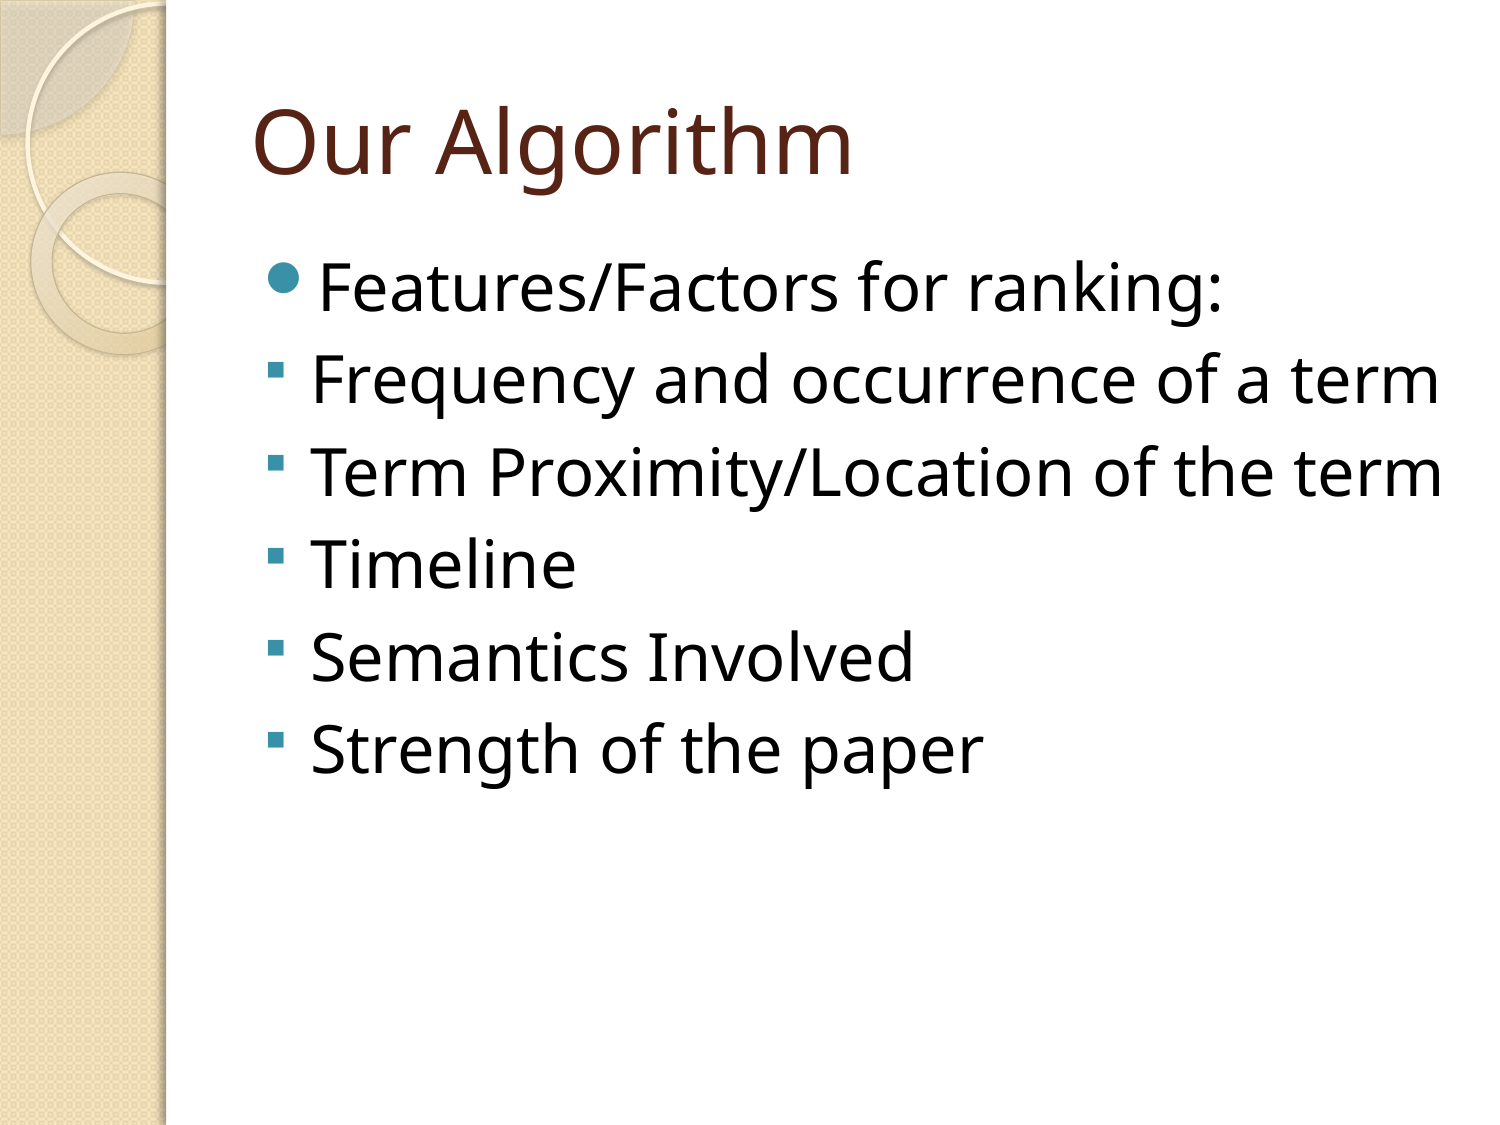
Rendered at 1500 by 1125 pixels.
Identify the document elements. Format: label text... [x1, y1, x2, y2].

title Our Algorithm [235, 45, 1466, 233]
list Features/Factors for ranking: Frequency and occurrence of a term Term Proximity/Location of the term Timeline Semantics Involved Strength of the paper [235, 237, 1466, 1025]
